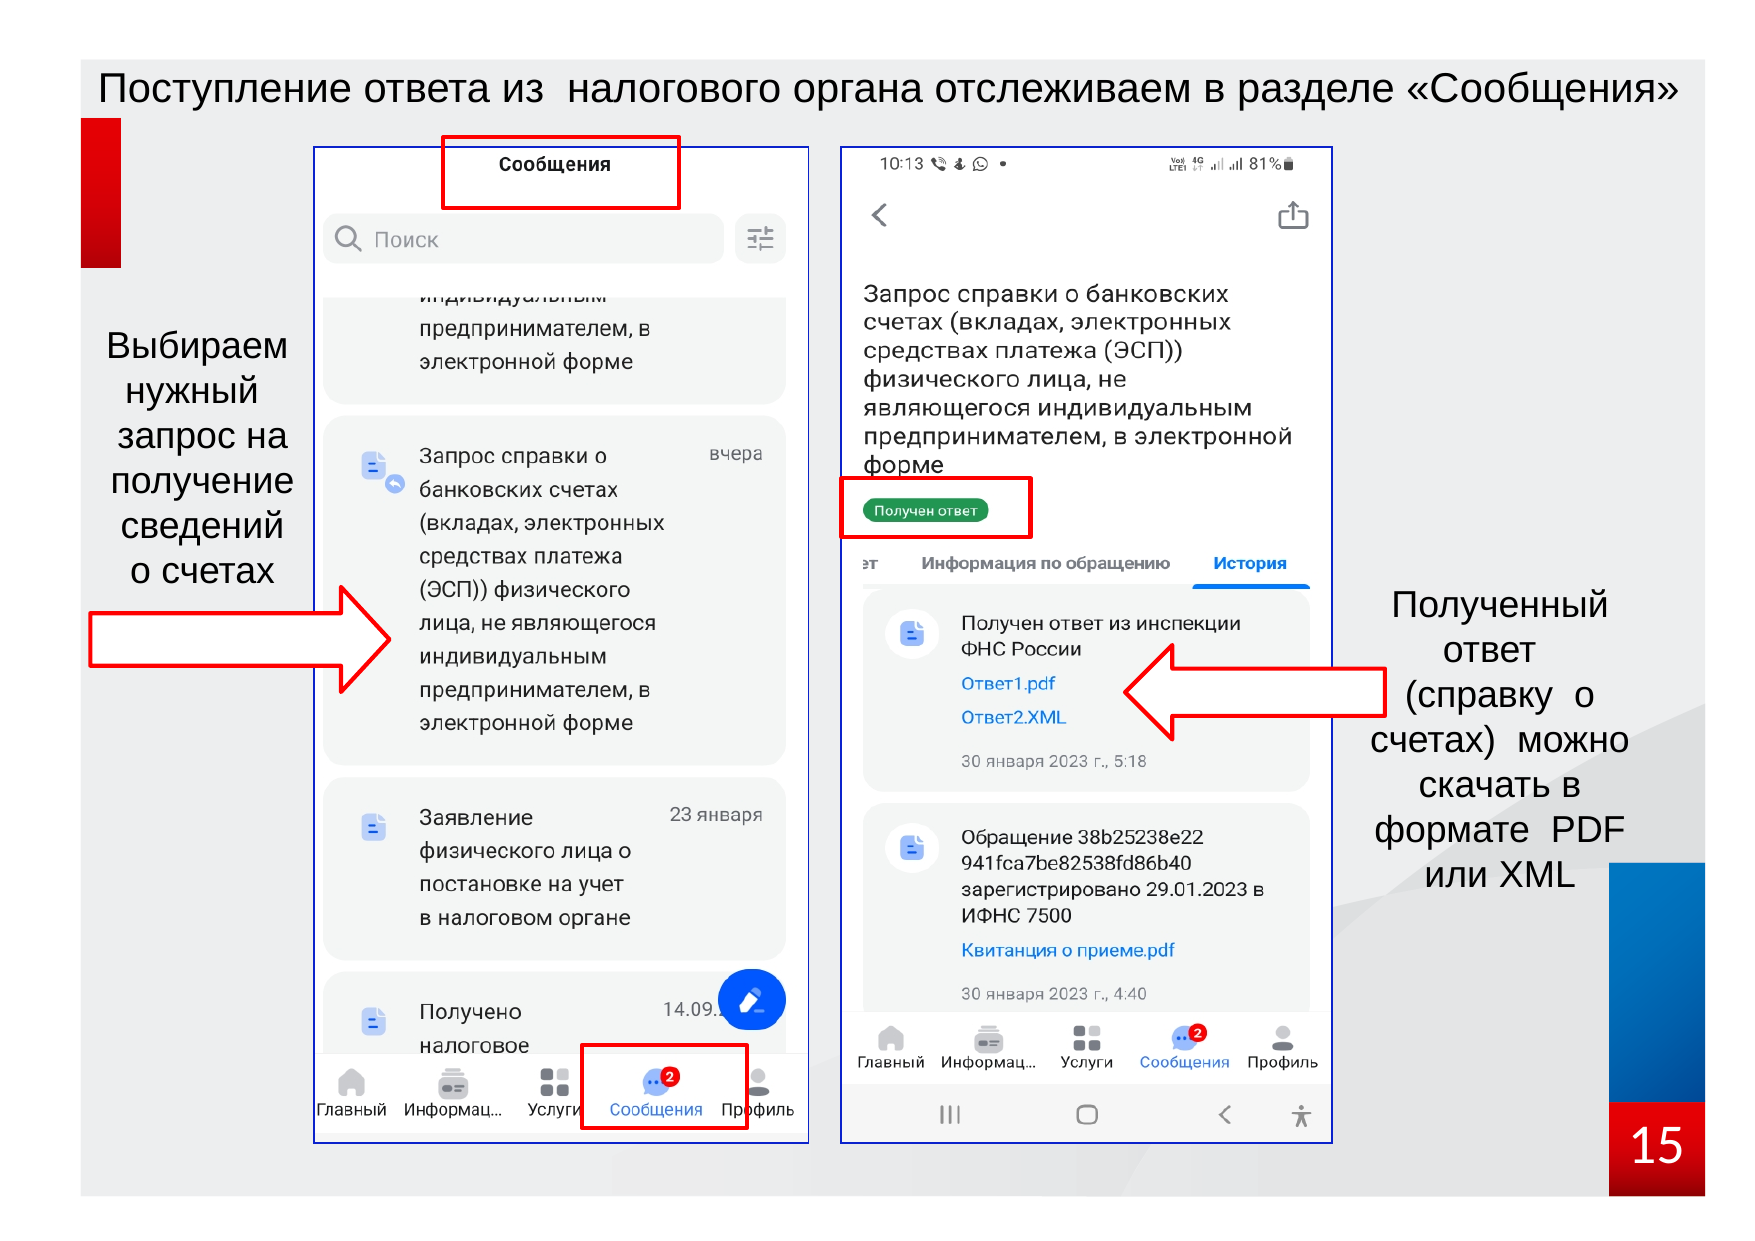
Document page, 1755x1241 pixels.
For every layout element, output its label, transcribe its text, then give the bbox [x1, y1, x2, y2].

text_box Поступление ответа из налогового органа отслеживаем в разделе «Сообщения» [50, 53, 1728, 118]
picture [0, 0, 1755, 1241]
text_box [1336, 666, 1387, 718]
text_box [88, 611, 309, 668]
text_box Полученный ответ (справку о счетах) можно скачать в формате PDF или XML [1349, 572, 1651, 903]
text_box Выбираем нужный запрос на получение сведений о счетах [90, 314, 309, 599]
slide_number 15 [1596, 1092, 1716, 1207]
text_box [441, 135, 681, 146]
